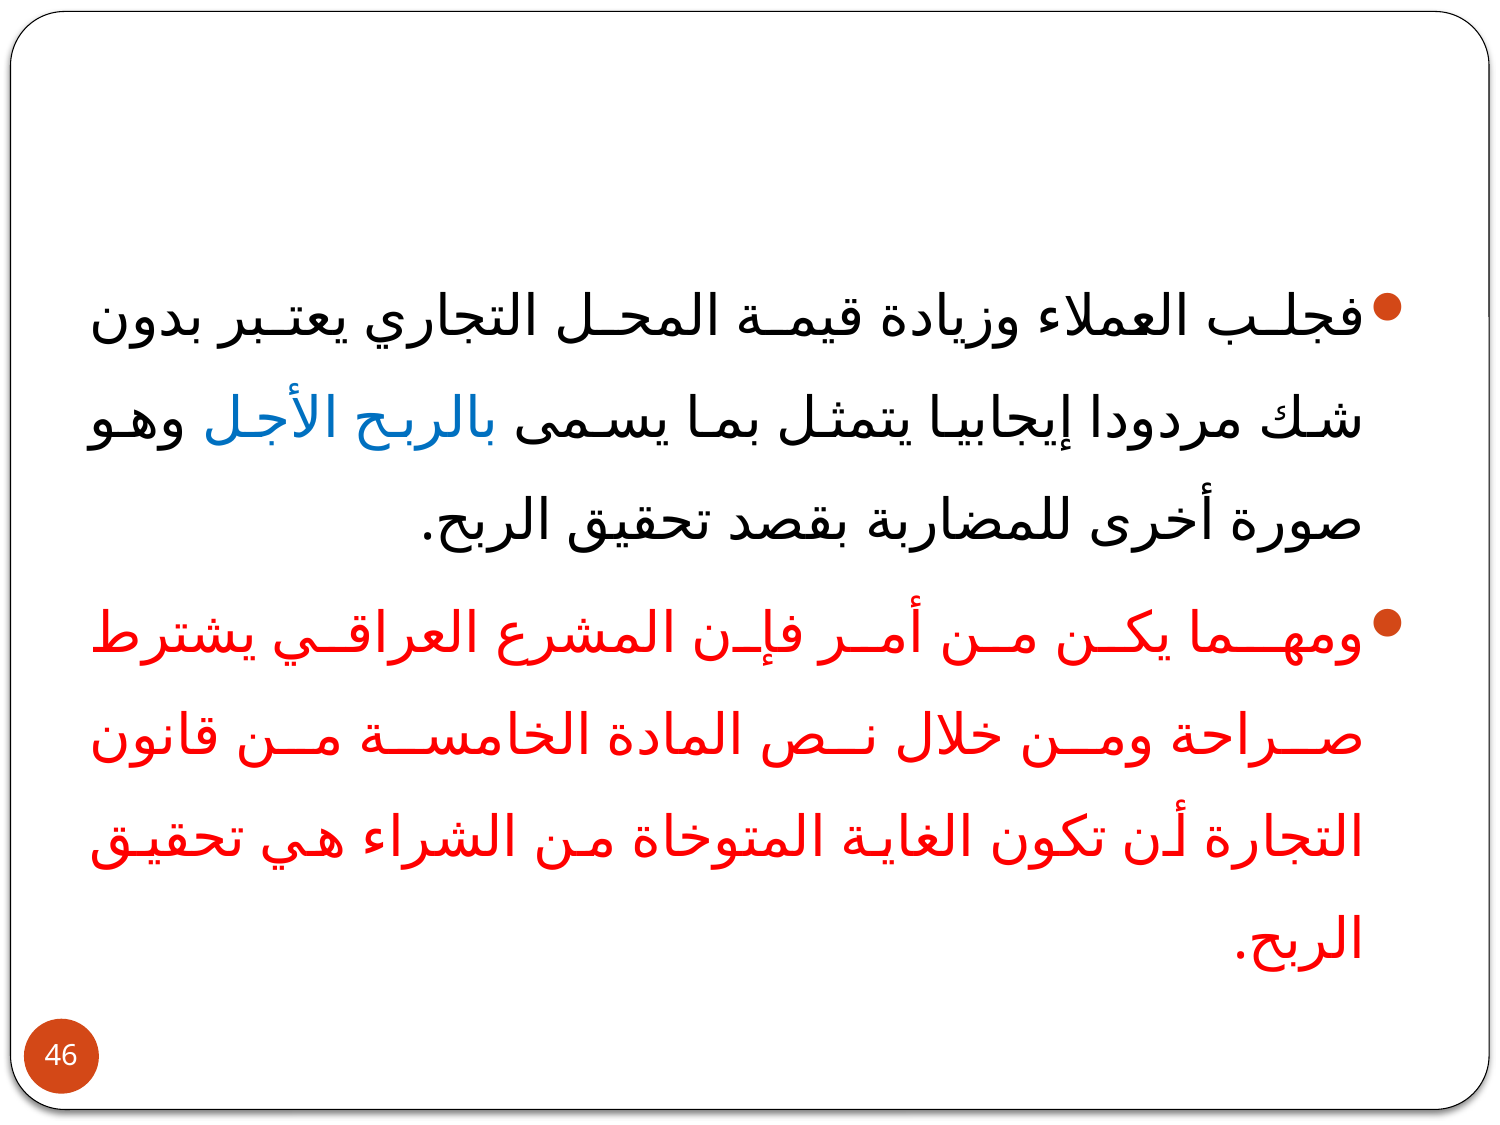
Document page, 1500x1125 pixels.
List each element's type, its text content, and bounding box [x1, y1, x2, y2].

list فجلب العملاء وزيادة قيمة المحل التجاري يعتبر بدون شك مردودا إيجابيا يتمثل بما يسمى بالربح الأجل وهو صورة أخرى للمضاربة بقصد تحقيق الربح. ومهـما يكن من أمر فإن المشرع العراقي يشترط صراحة ومن خلال نص المادة الخامسة من قانون التجارة أن تكون الغاية المتوخاة من الشراء هي تحقيق الربح. [75, 237, 1425, 980]
slide_number 46 [23, 1018, 99, 1094]
